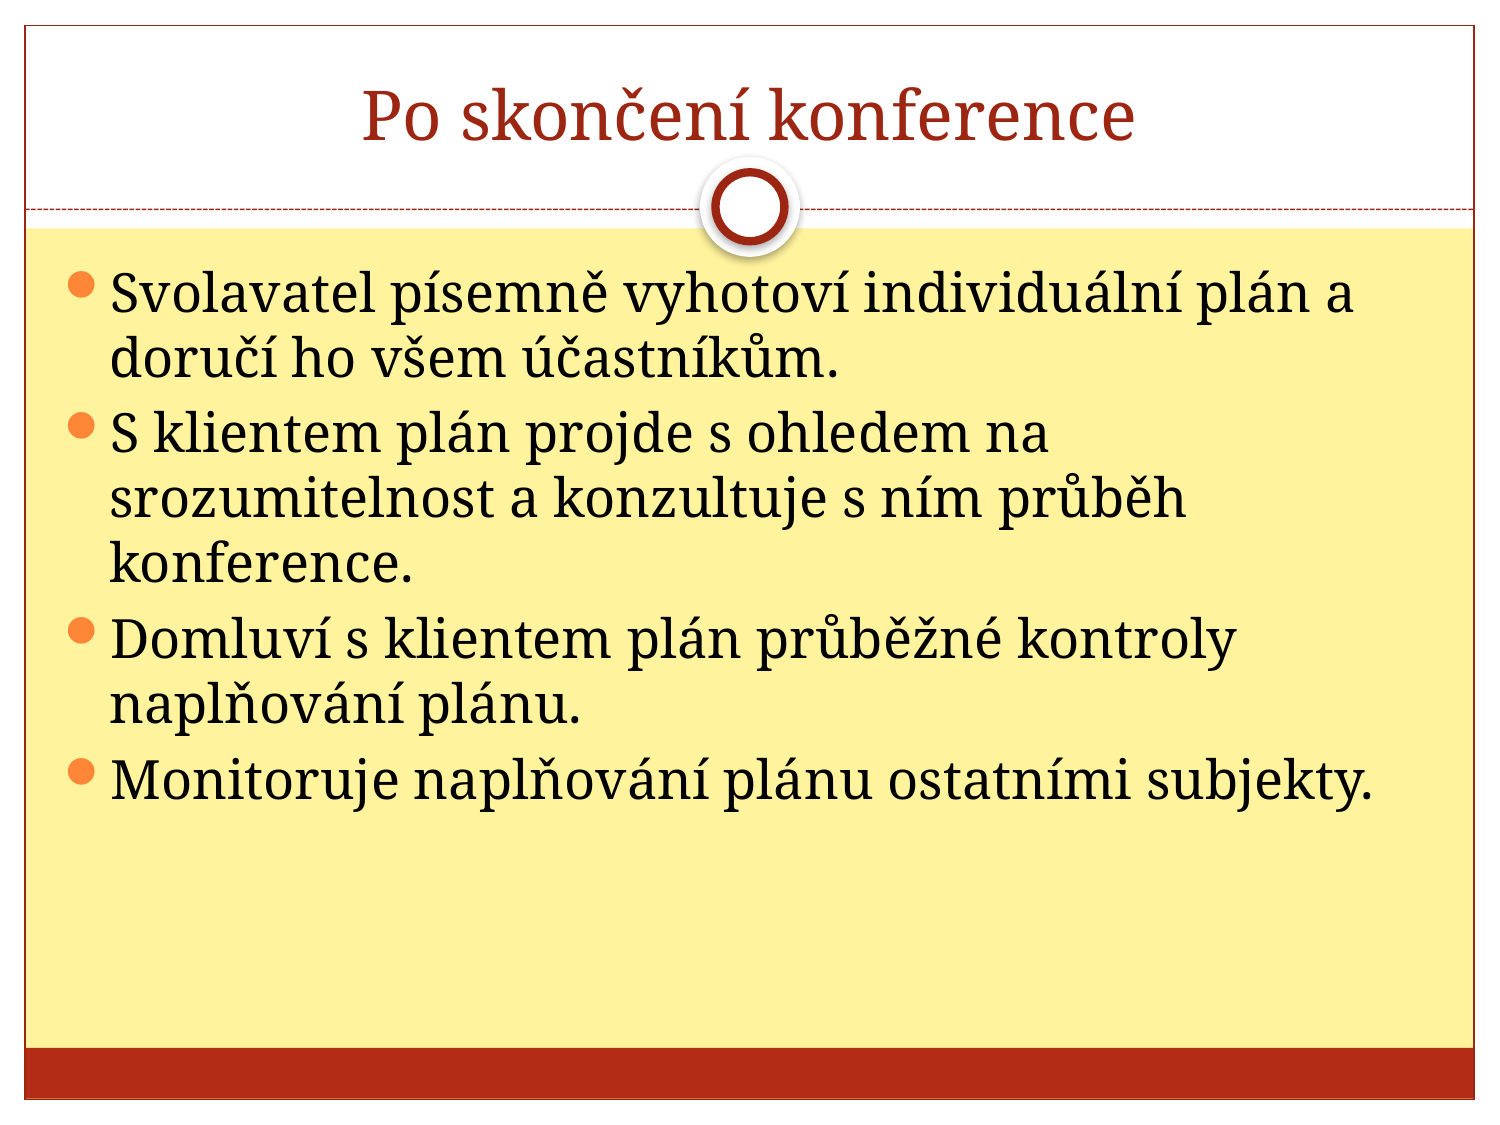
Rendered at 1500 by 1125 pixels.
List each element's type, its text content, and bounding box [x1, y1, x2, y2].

title Po skončení konference [49, 37, 1450, 162]
list Svolavatel písemně vyhotoví individuální plán a doručí ho všem účastníkům. S klientem plán projde s ohledem na srozumitelnost a konzultuje s ním průběh konference. Domluví s klientem plán průběžné kontroly naplňování plánu. Monitoruje naplňování plánu ostatními subjekty. [49, 250, 1445, 1001]
